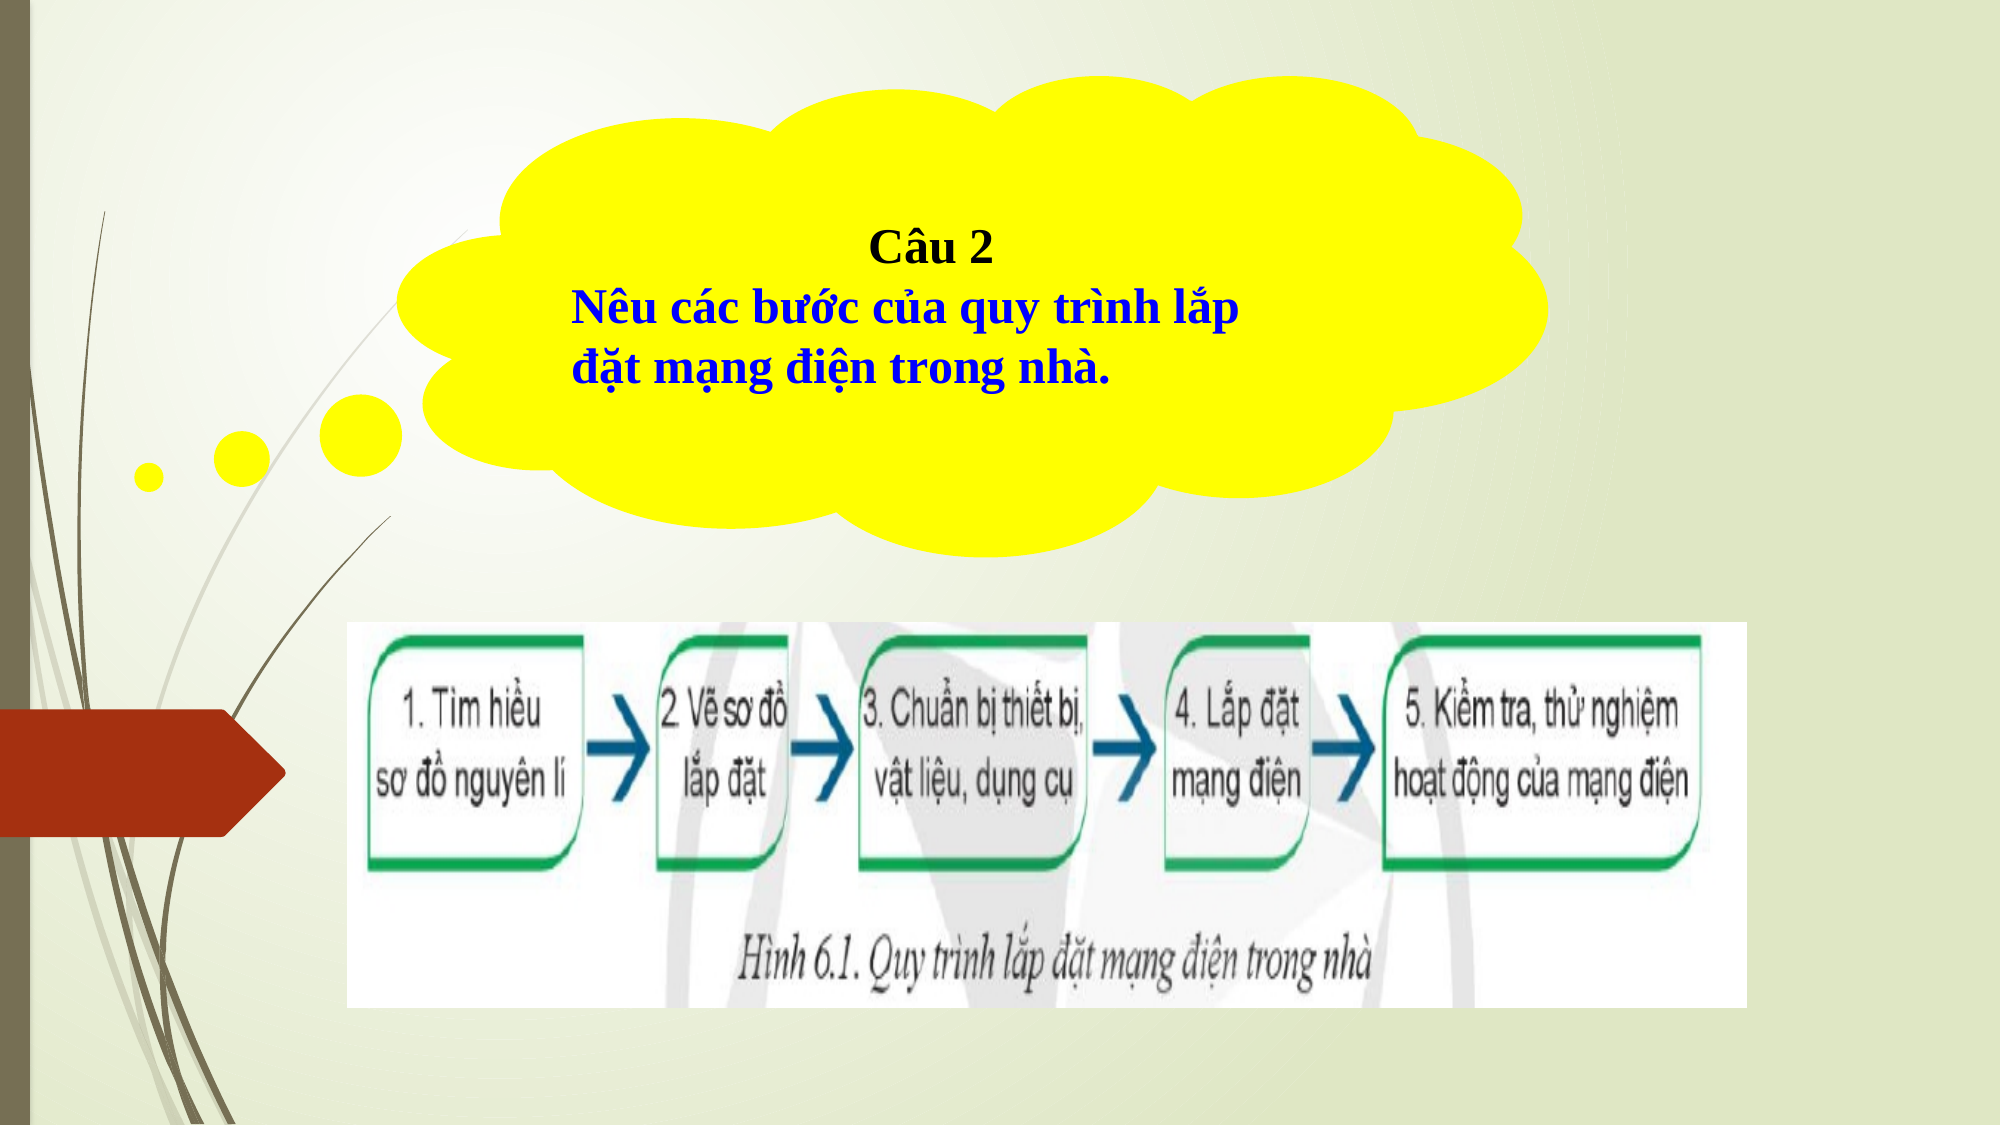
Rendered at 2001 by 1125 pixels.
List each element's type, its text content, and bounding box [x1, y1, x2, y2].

text_box Câu 2 Nêu các bước của quy trình lắp đặt mạng điện trong nhà. [319, 394, 403, 477]
text_box Câu 2 Nêu các bước của quy trình lắp đặt mạng điện trong nhà. [396, 76, 1549, 558]
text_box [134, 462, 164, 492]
picture [347, 622, 1747, 1009]
text_box Câu 2 Nêu các bước của quy trình lắp đặt mạng điện trong nhà. [213, 431, 270, 487]
